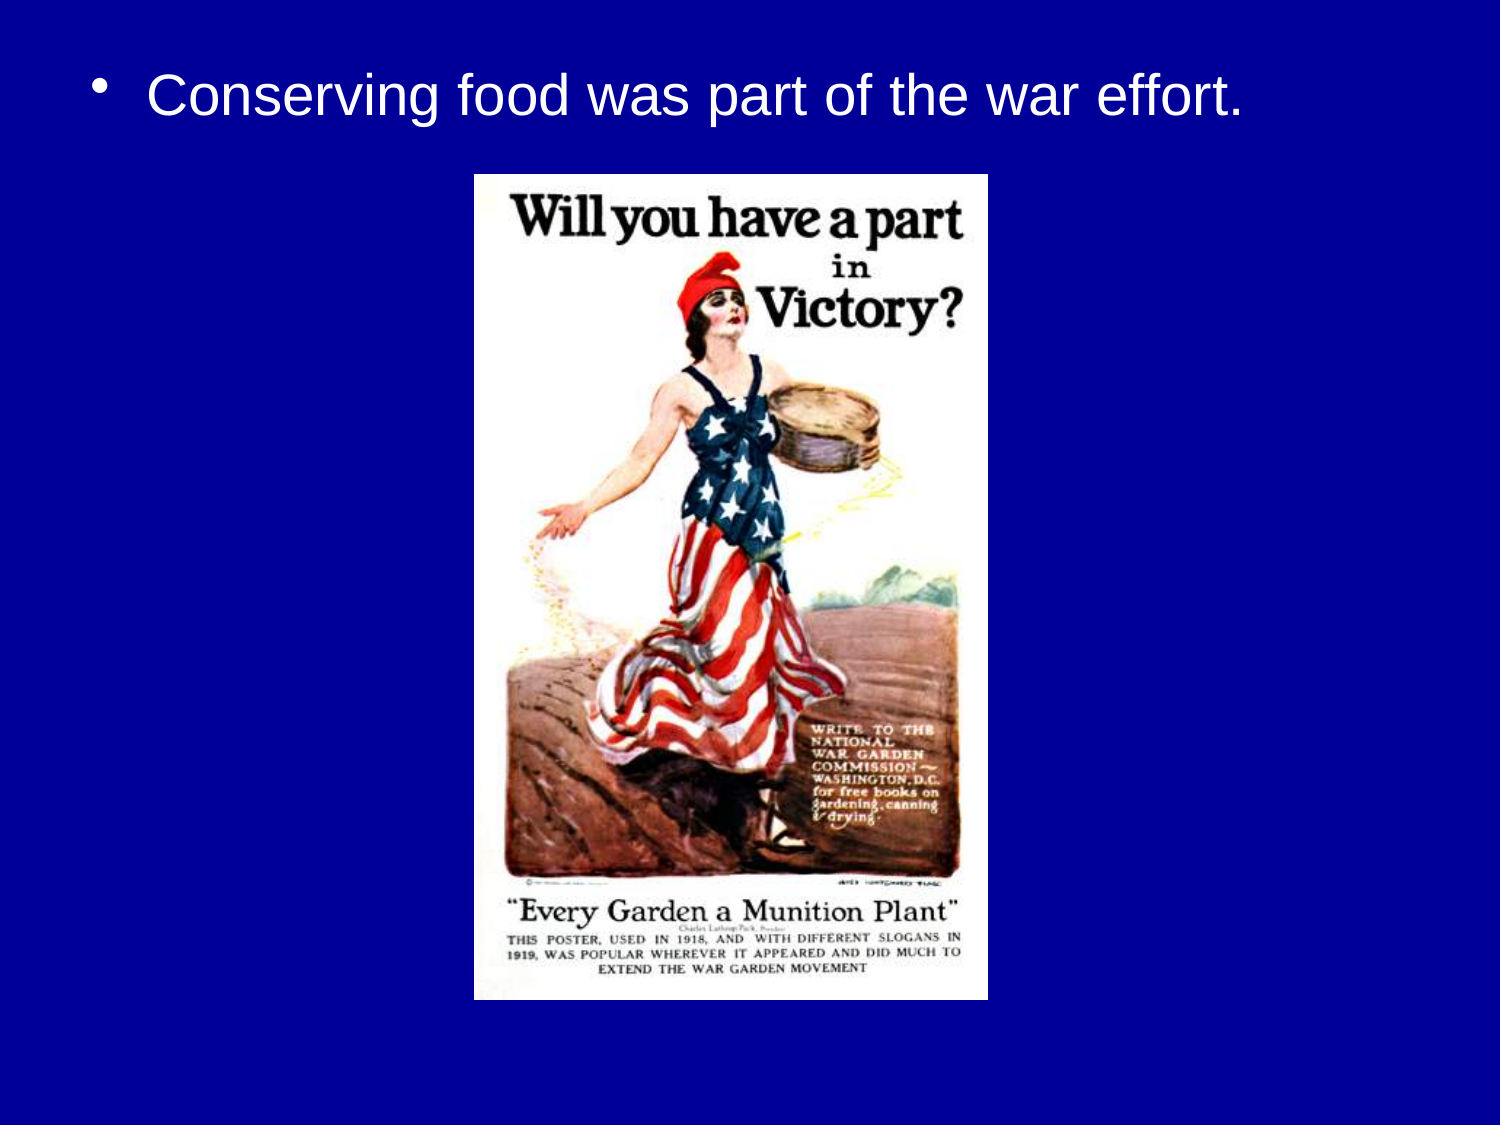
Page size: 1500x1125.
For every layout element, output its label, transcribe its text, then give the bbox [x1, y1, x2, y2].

list Conserving food was part of the war effort. [74, 49, 1426, 793]
picture [474, 174, 988, 1001]
